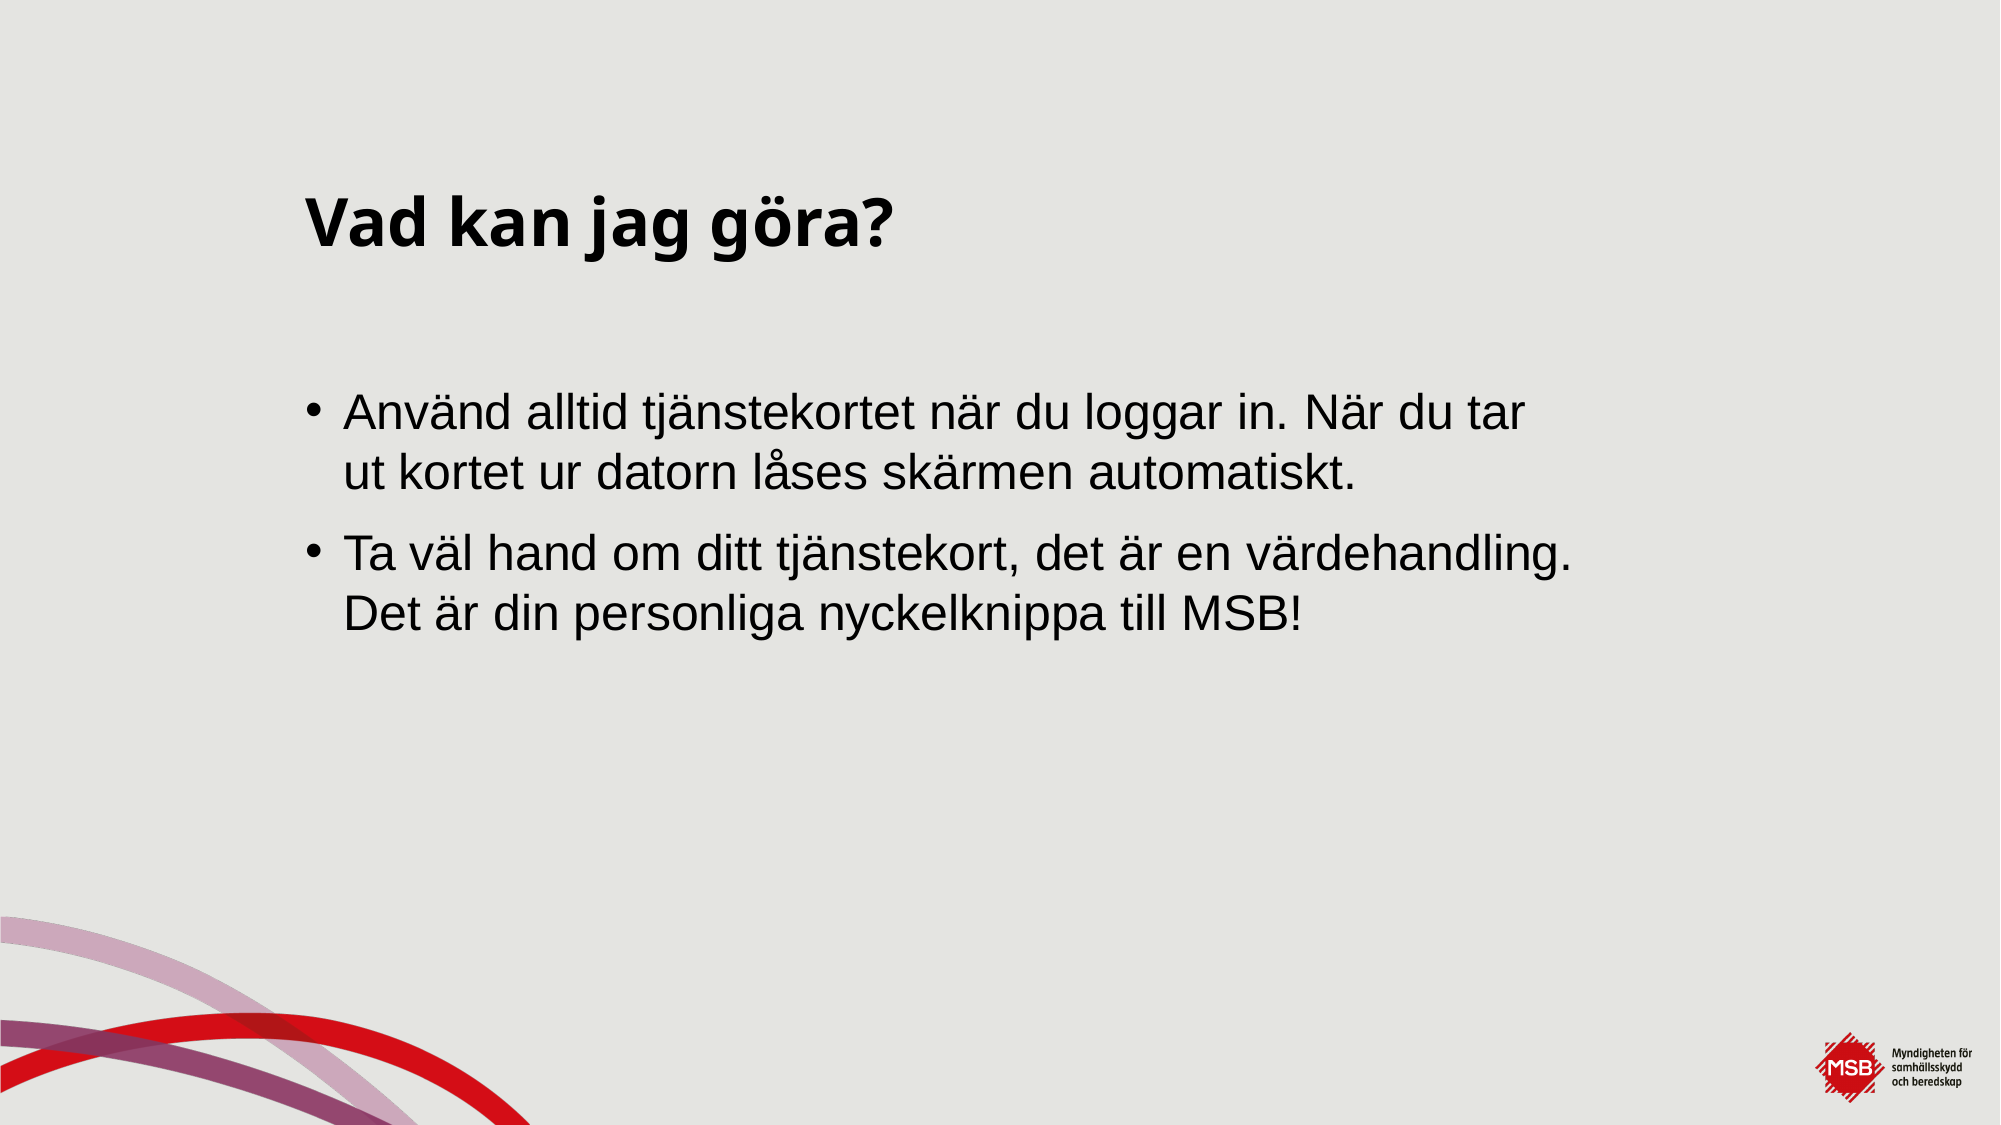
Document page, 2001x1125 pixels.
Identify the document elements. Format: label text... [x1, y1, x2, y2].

picture [1815, 1032, 1972, 1103]
picture [1, 917, 529, 1125]
list Använd alltid tjänstekortet när du loggar in. När du tar ut kortet ur datorn låses skärmen automatiskt. Ta väl hand om ditt tjänstekort, det är en värdehandling. Det är din personliga nyckelknippa till MSB! [290, 371, 1596, 963]
title Vad kan jag göra? [290, 181, 1699, 341]
